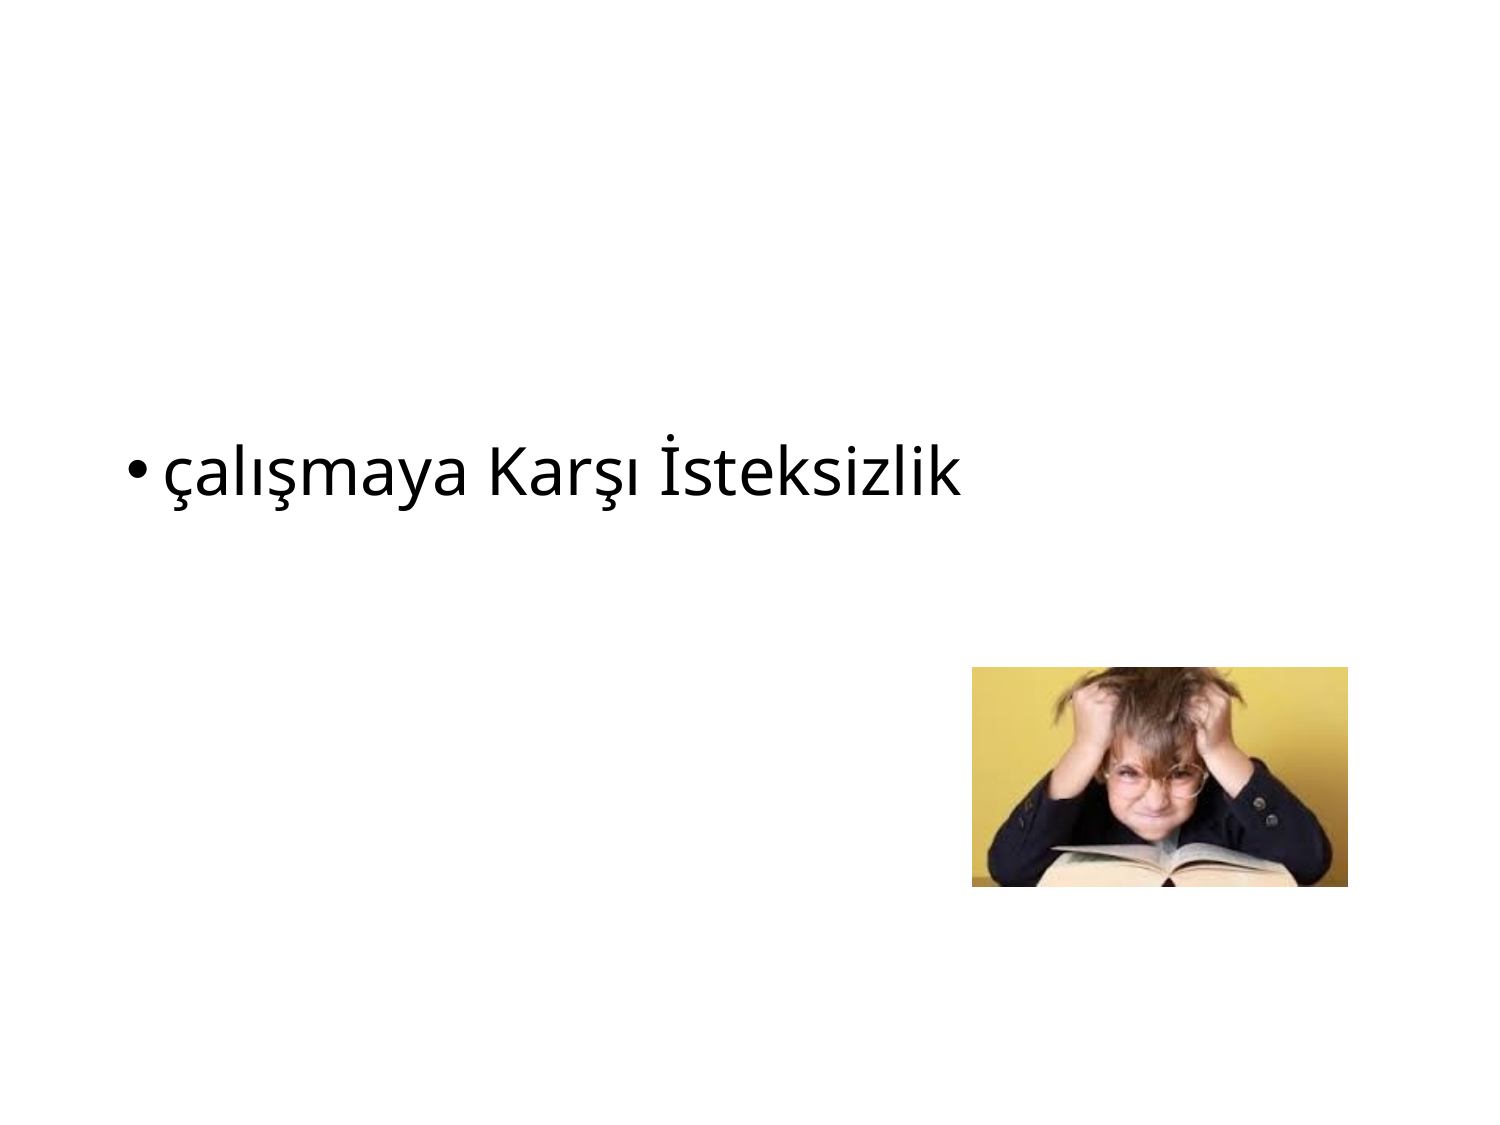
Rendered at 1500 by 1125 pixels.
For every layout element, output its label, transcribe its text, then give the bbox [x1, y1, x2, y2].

text_box çalışmaya Karşı İsteksizlik [112, 281, 1090, 636]
picture [972, 667, 1348, 887]
